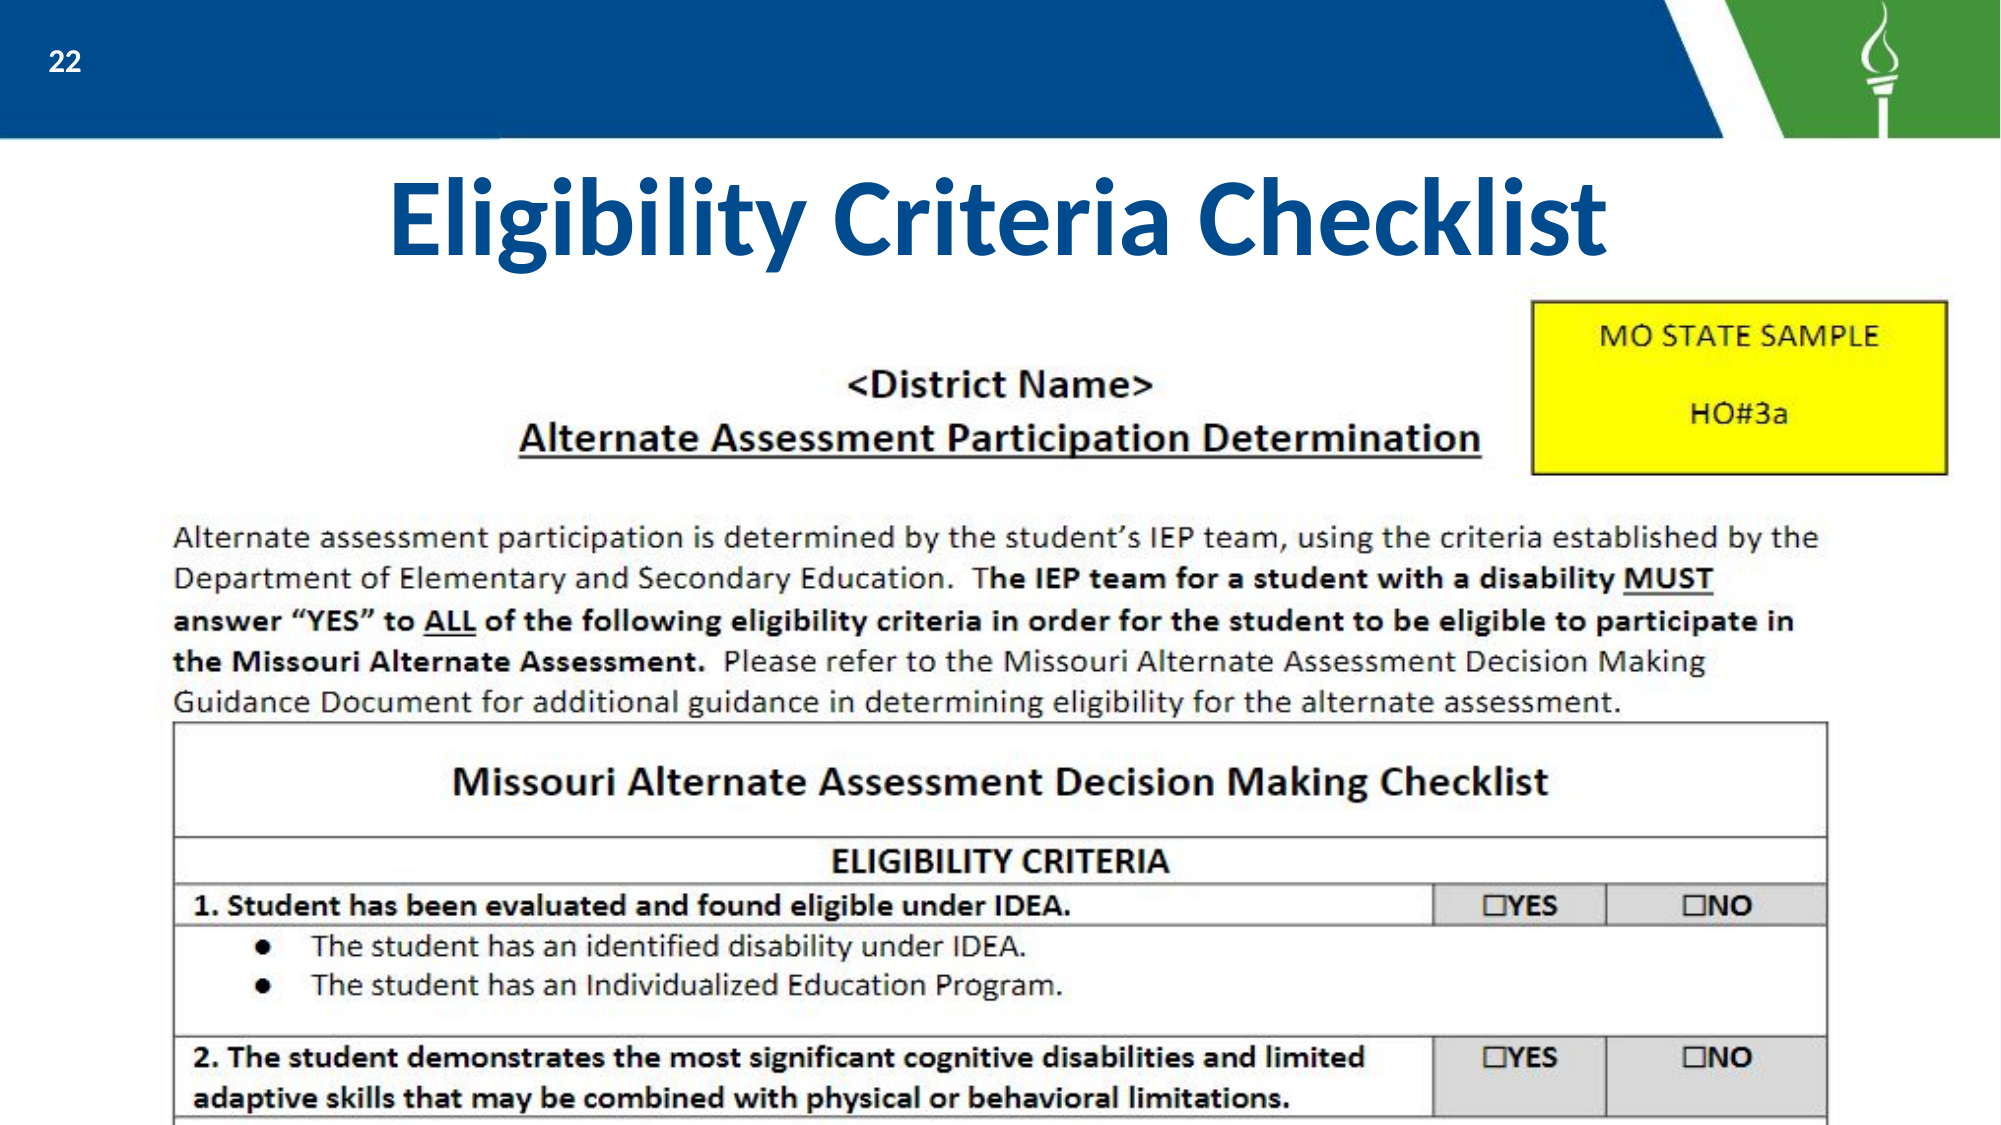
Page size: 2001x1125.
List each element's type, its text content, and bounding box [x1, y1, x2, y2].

picture [0, 0, 2001, 1125]
slide_number 22 [33, 29, 200, 89]
title Eligibility Criteria Checklist [0, 143, 2000, 277]
